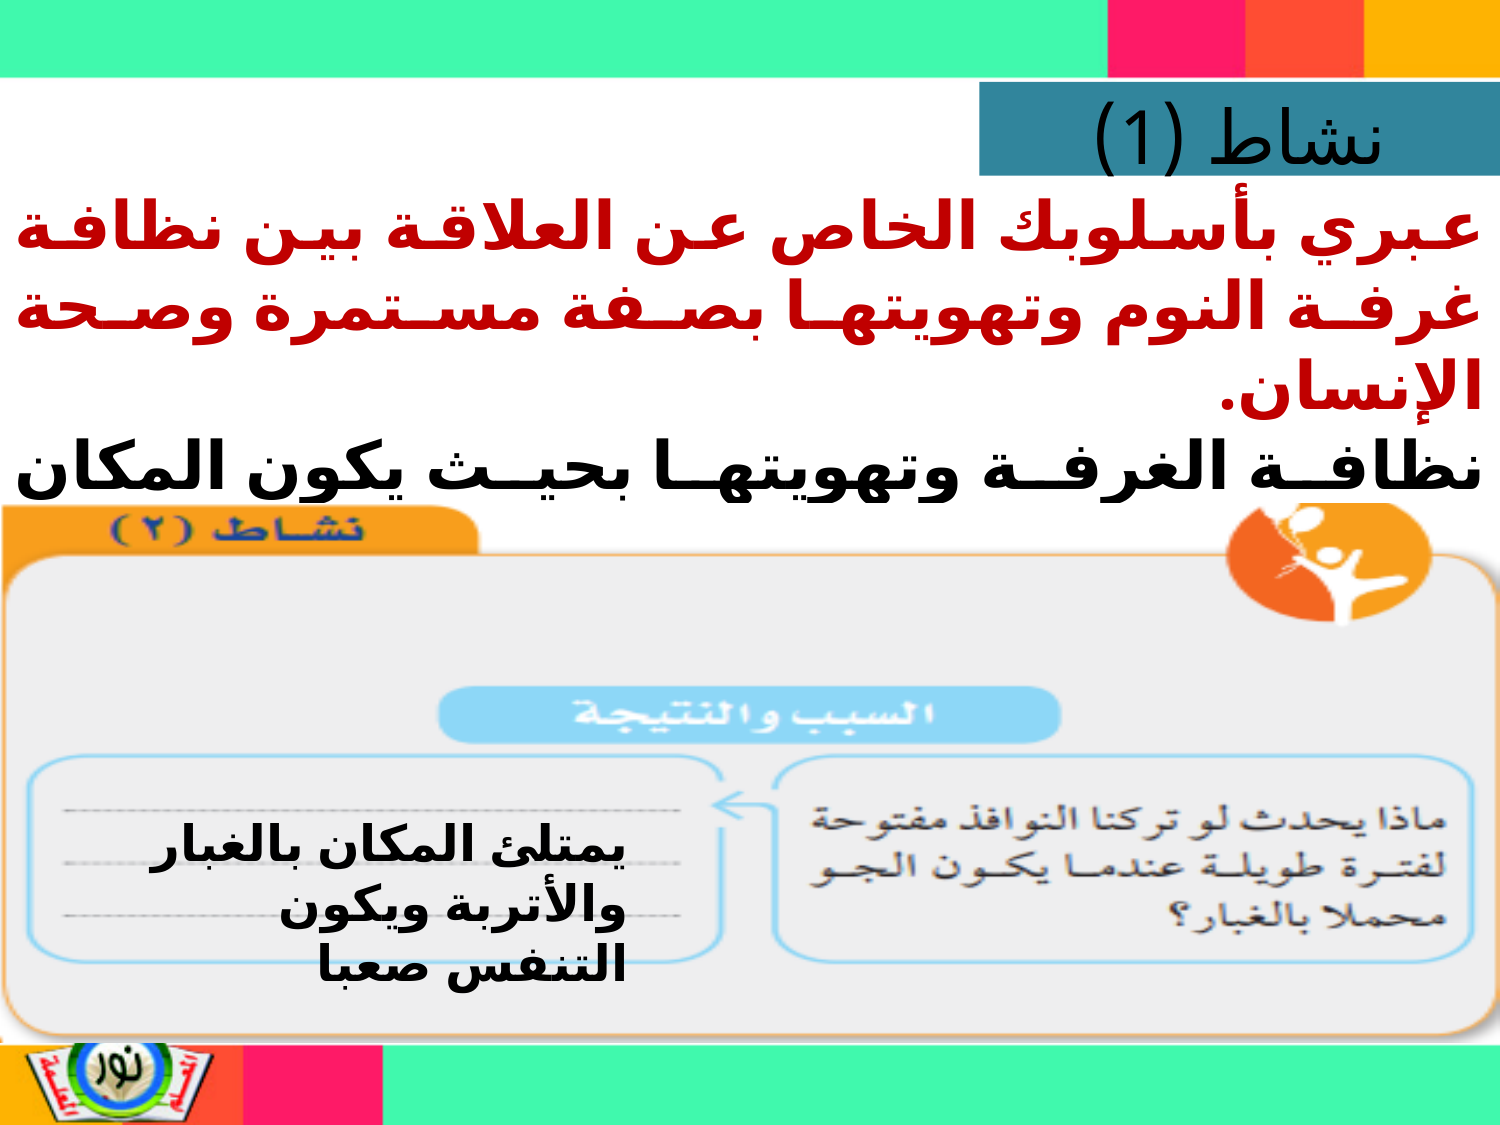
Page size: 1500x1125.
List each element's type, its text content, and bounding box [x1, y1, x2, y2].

picture [0, 503, 1500, 1125]
text_box عبري بأسلوبك الخاص عن العلاقة بين نظافة غرفة النوم وتهويتها بصفة مستمرة وصحة الإنسان. نظافة الغرفة وتهويتها بحيث يكون المكان صحيا يؤدي ذلك إلى تحسين المعيشة والحياة في الغرفة وعدم إصابة الإنسان بالأمراض [0, 175, 1500, 503]
text_box نشاط (1) [979, 81, 1500, 175]
picture [0, 0, 1500, 175]
